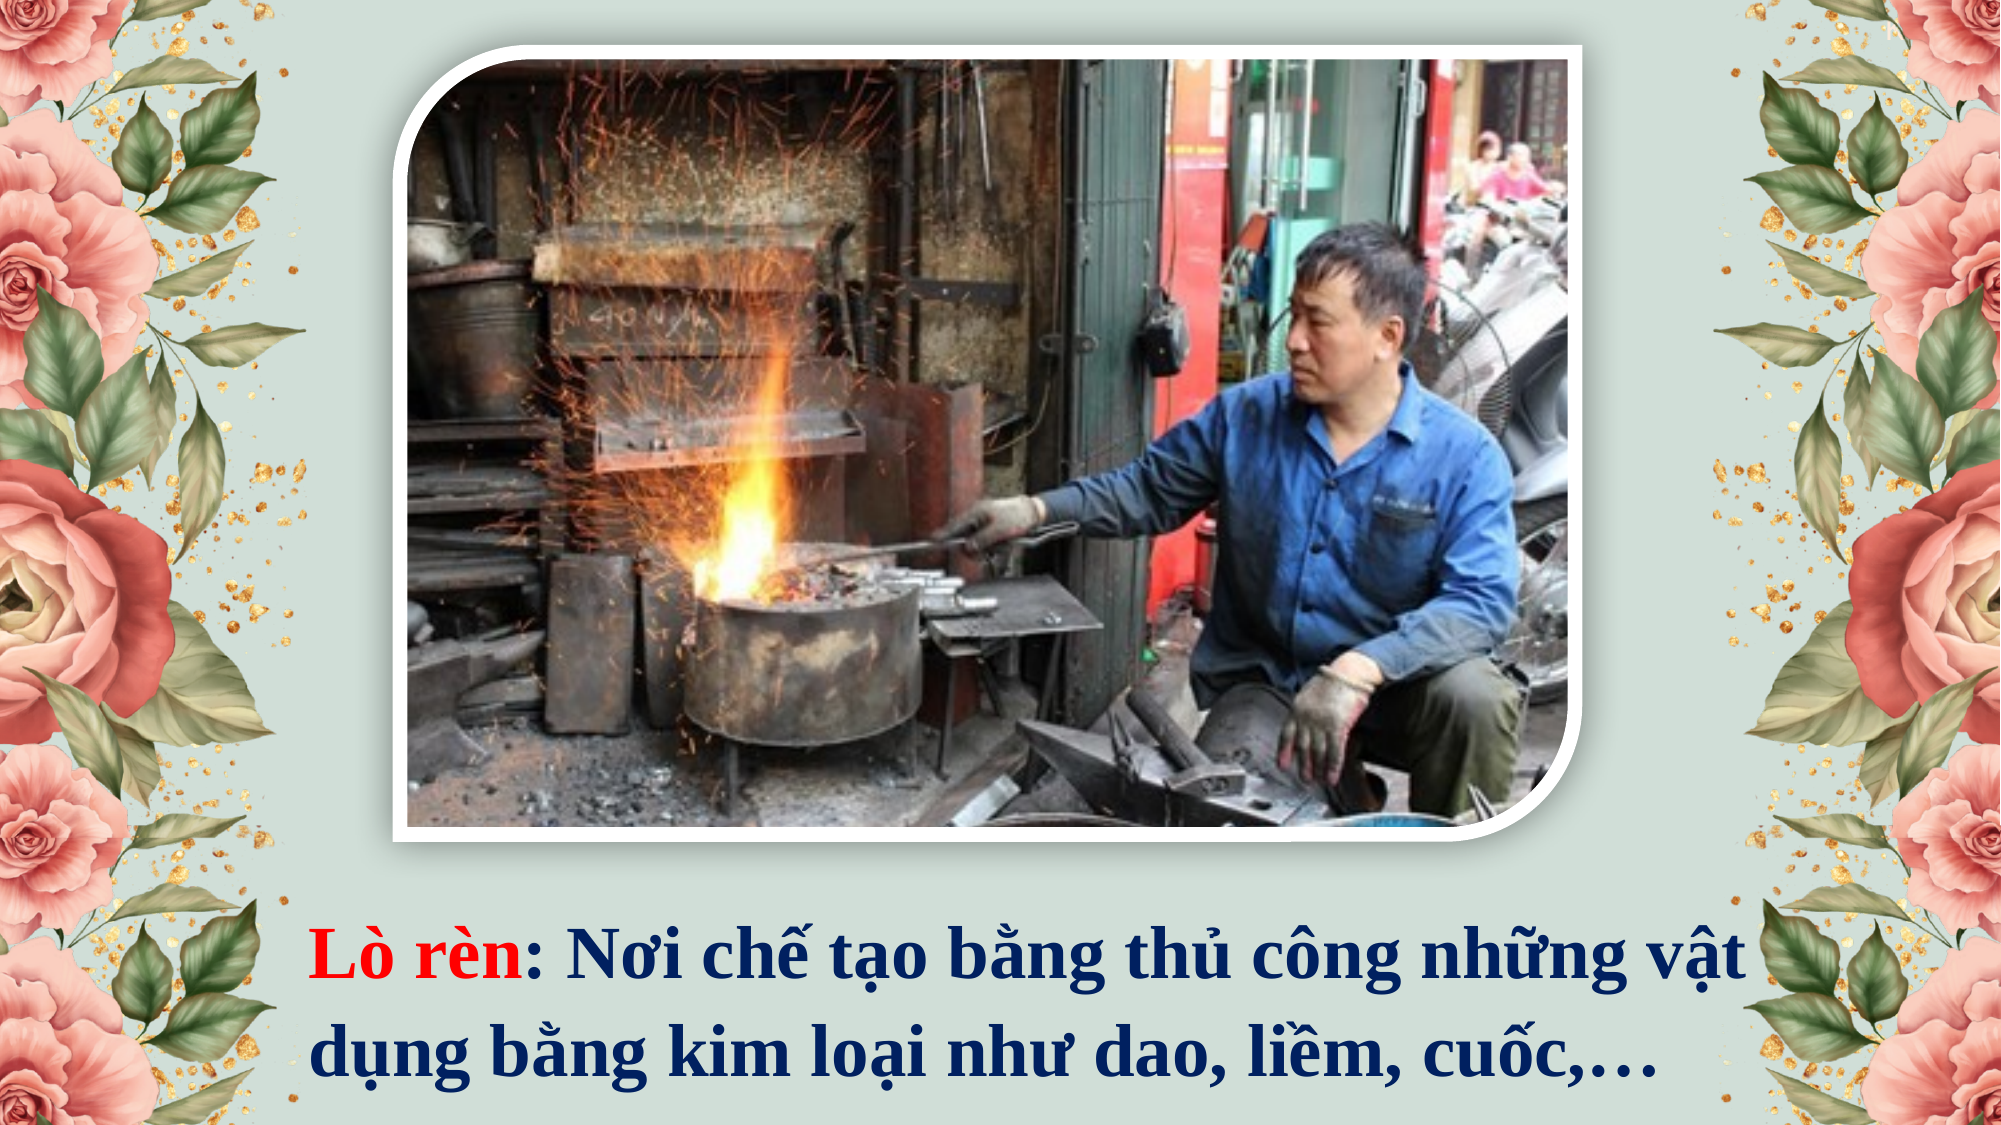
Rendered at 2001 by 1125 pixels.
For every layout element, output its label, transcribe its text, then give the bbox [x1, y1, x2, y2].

picture [0, 0, 2001, 1125]
text_box Lò rèn: Nơi chế tạo bằng thủ công những vật dụng bằng kim loại như dao, liềm, cuốc,… [380, 896, 1549, 1101]
